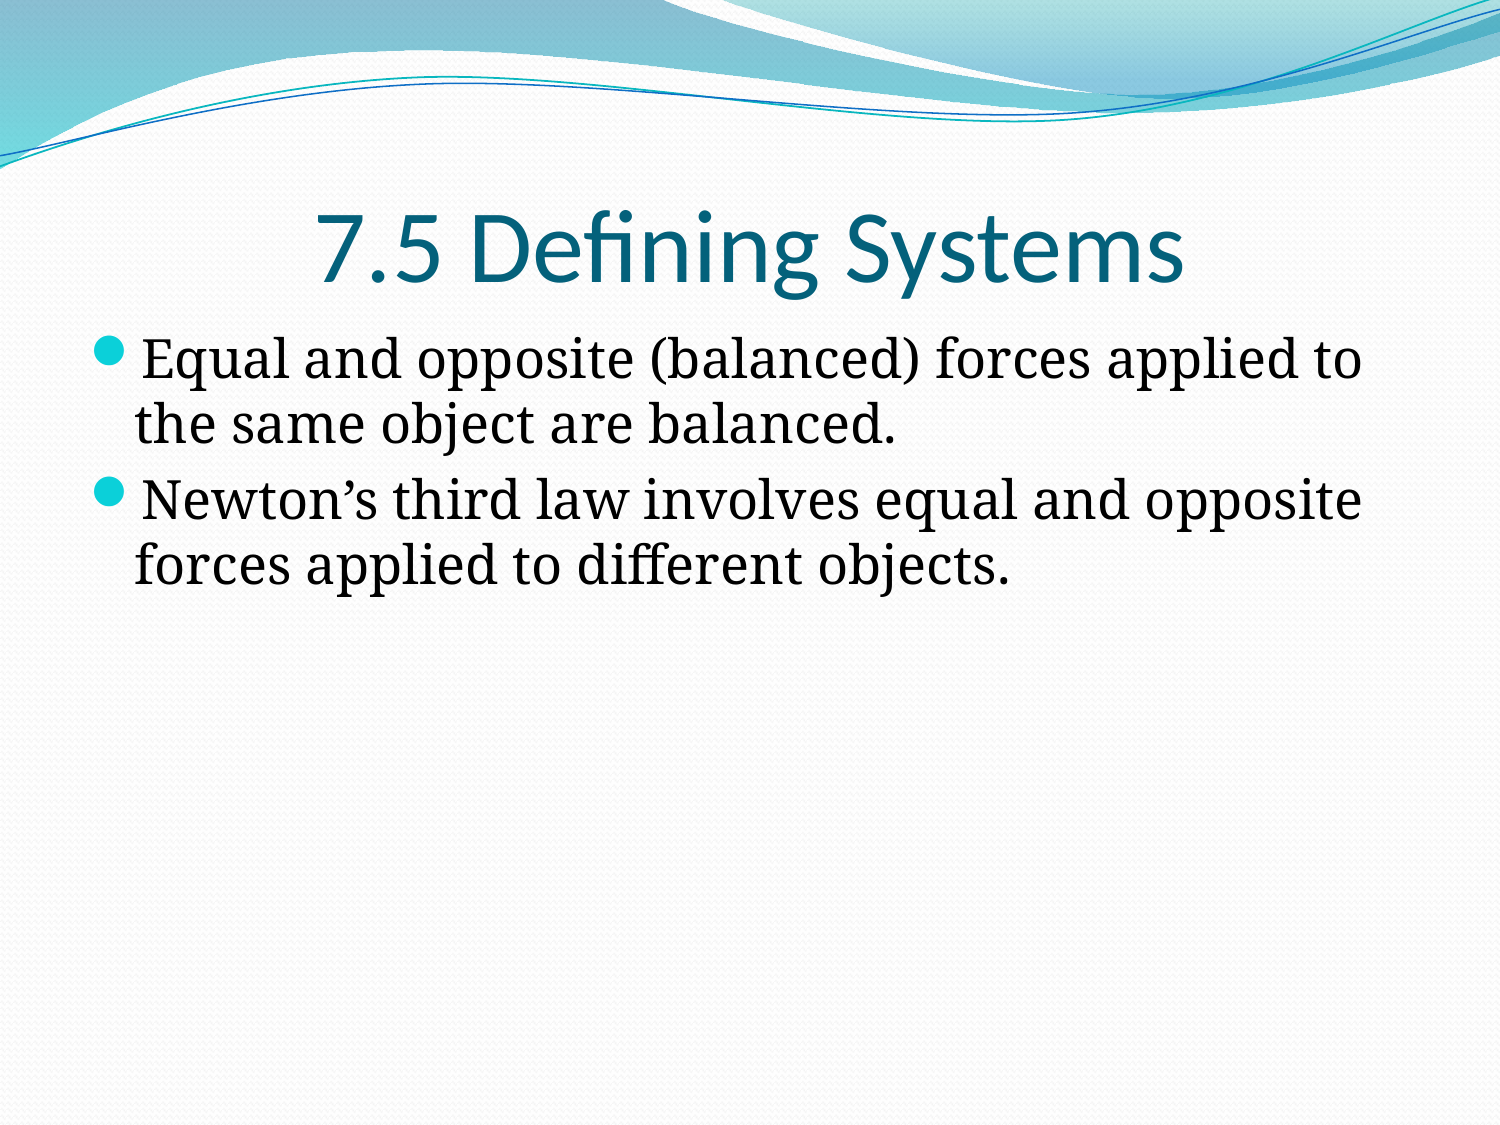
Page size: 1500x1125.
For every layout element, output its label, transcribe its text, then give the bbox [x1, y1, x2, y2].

list Equal and opposite (balanced) forces applied to the same object are balanced. Newton’s third law involves equal and opposite forces applied to different objects. [75, 317, 1425, 1038]
title 7.5 Defining Systems [75, 115, 1425, 303]
